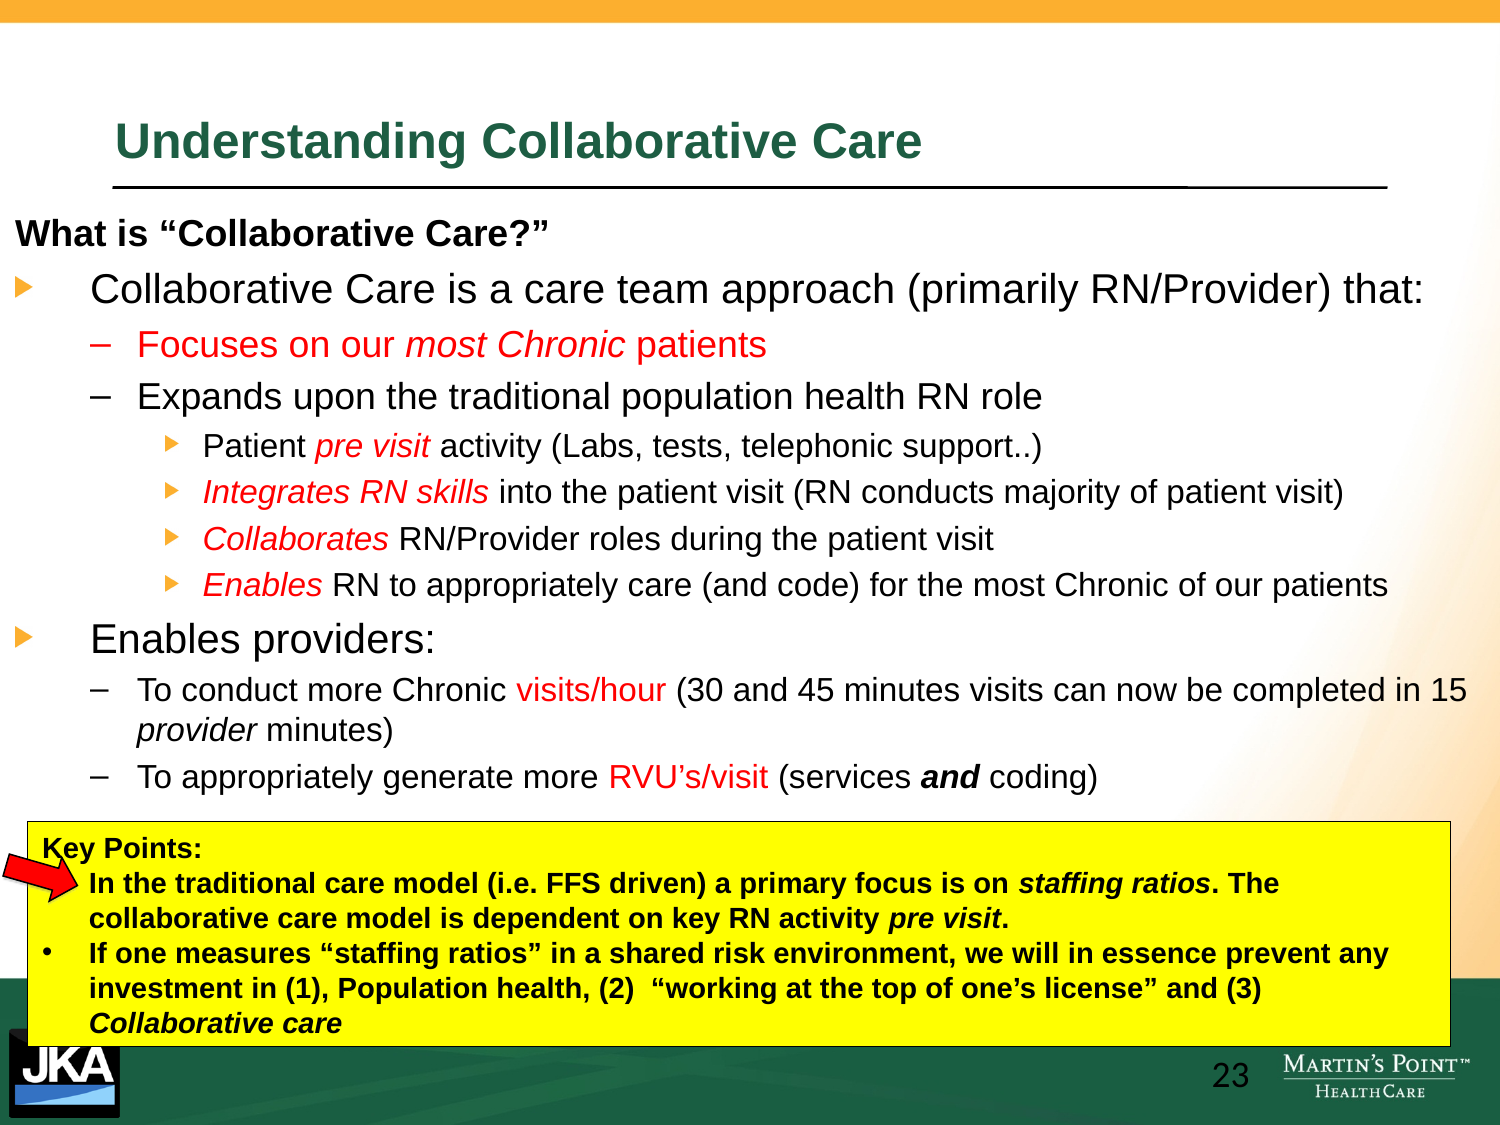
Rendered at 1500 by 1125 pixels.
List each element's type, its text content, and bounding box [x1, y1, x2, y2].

picture [165, 482, 179, 499]
slide_number 23 [914, 1047, 1265, 1103]
list What is “Collaborative Care?” Collaborative Care is a care team approach (primarily RN/Provider) that: Focuses on our most Chronic patients Expands upon the traditional population health RN role Patient pre visit activity (Labs, tests, telephonic support..) Integrates RN skills into the patient visit (RN conducts majority of patient visit) Collaborates RN/Provider roles during the patient visit Enables RN to appropriately care (and code) for the most Chronic of our patients Enables providers: To conduct more Chronic visits/hour (30 and 45 minutes visits can now be completed in 15 provider minutes) To appropriately generate more RVU’s/visit (services and coding) [0, 201, 1500, 944]
picture [165, 575, 179, 592]
picture [15, 626, 33, 648]
picture [0, 0, 1500, 201]
title Understanding Collaborative Care [99, 44, 1426, 201]
picture [165, 528, 179, 546]
picture [15, 276, 33, 298]
picture [165, 435, 179, 452]
picture [0, 944, 1500, 1125]
text_box [3, 854, 78, 902]
text_box Key Points: In the traditional care model (i.e. FFS driven) a primary focus is on staffing ratios. The collaborative care model is dependent on key RN activity pre visit. If one measures “staffing ratios” in a shared risk environment, we will in essence prevent any investment in (1), Population health, (2) “working at the top of one’s license” and (3) Collaborative care [27, 821, 1451, 1047]
